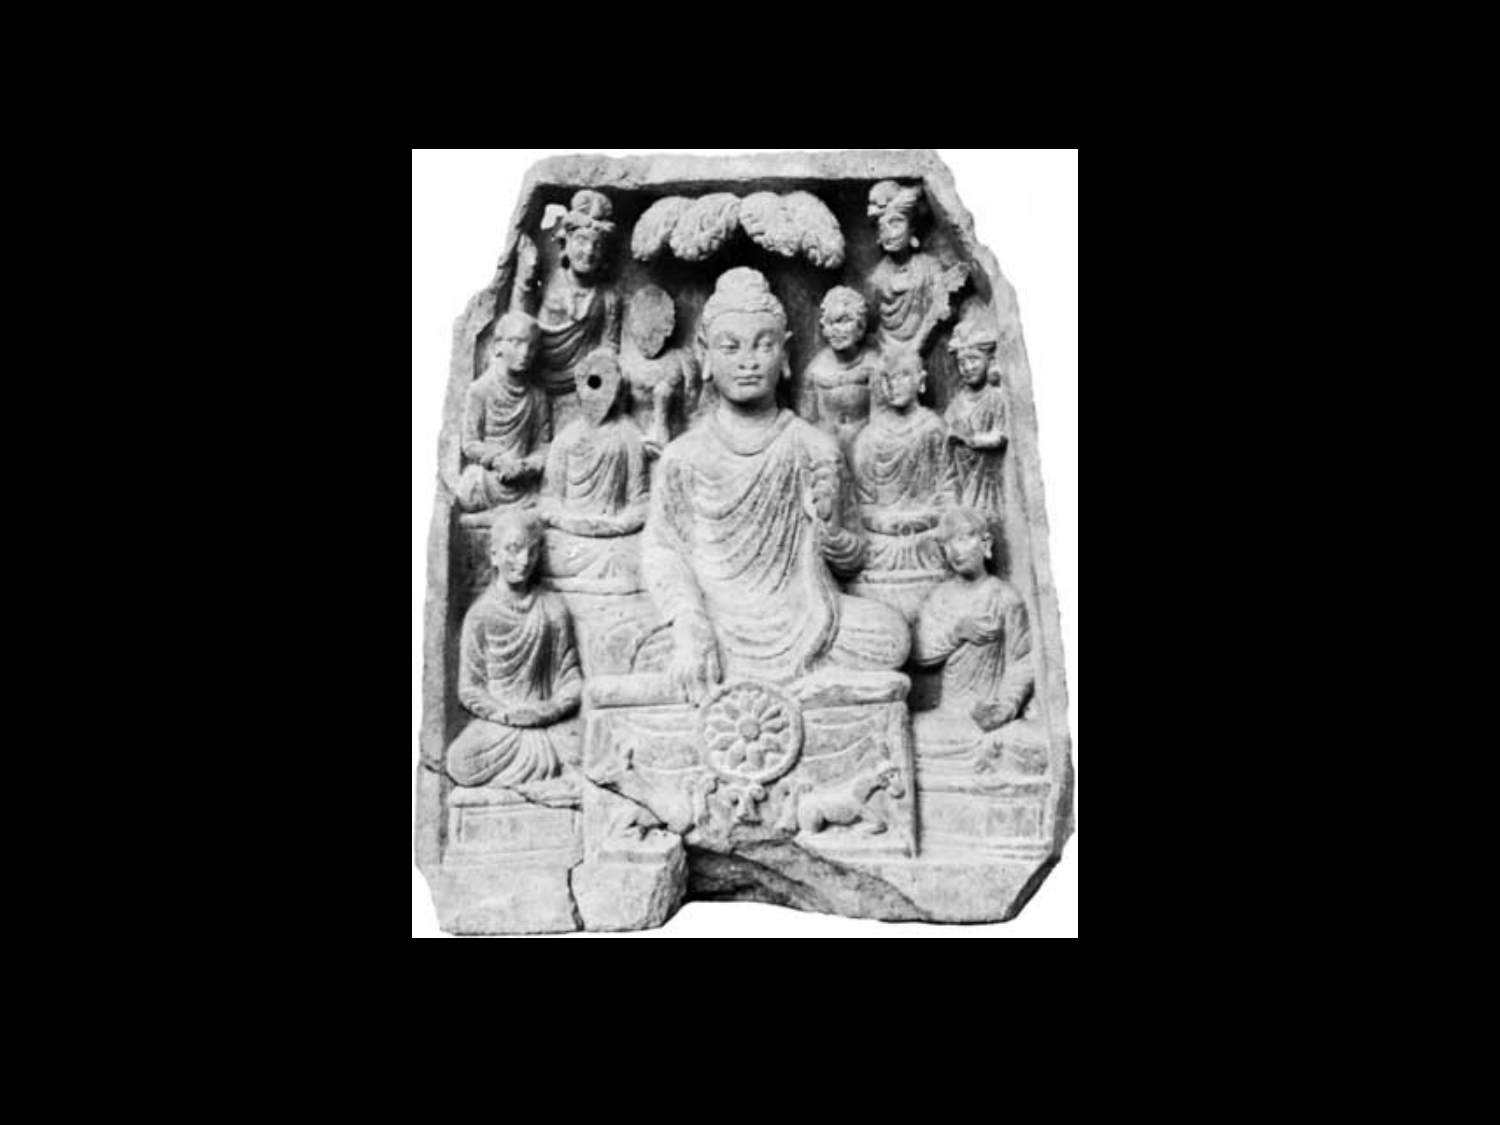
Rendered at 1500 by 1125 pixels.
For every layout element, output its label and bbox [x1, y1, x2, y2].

picture [412, 149, 1078, 938]
